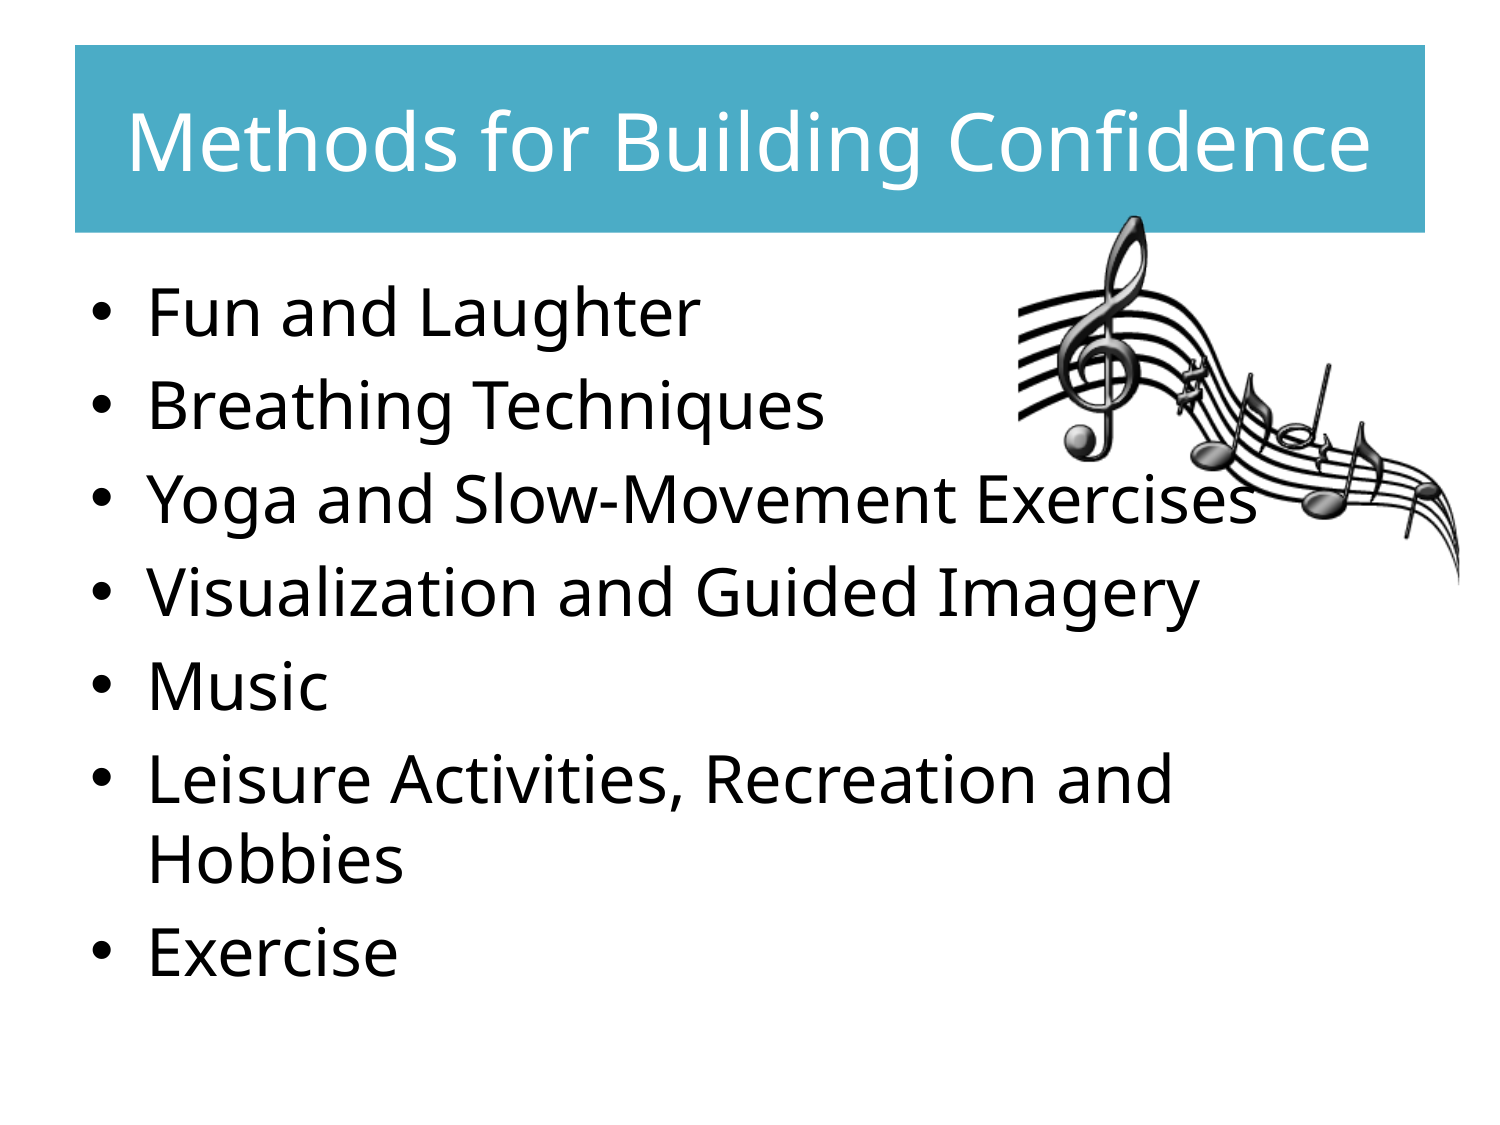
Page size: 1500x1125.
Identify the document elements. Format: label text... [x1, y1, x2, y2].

list Fun and Laughter Breathing Techniques Yoga and Slow-Movement Exercises Visualization and Guided Imagery Music Leisure Activities, Recreation and Hobbies Exercise [75, 262, 1425, 1005]
picture [1012, 199, 1463, 651]
title Methods for Building Confidence [75, 45, 1425, 233]
